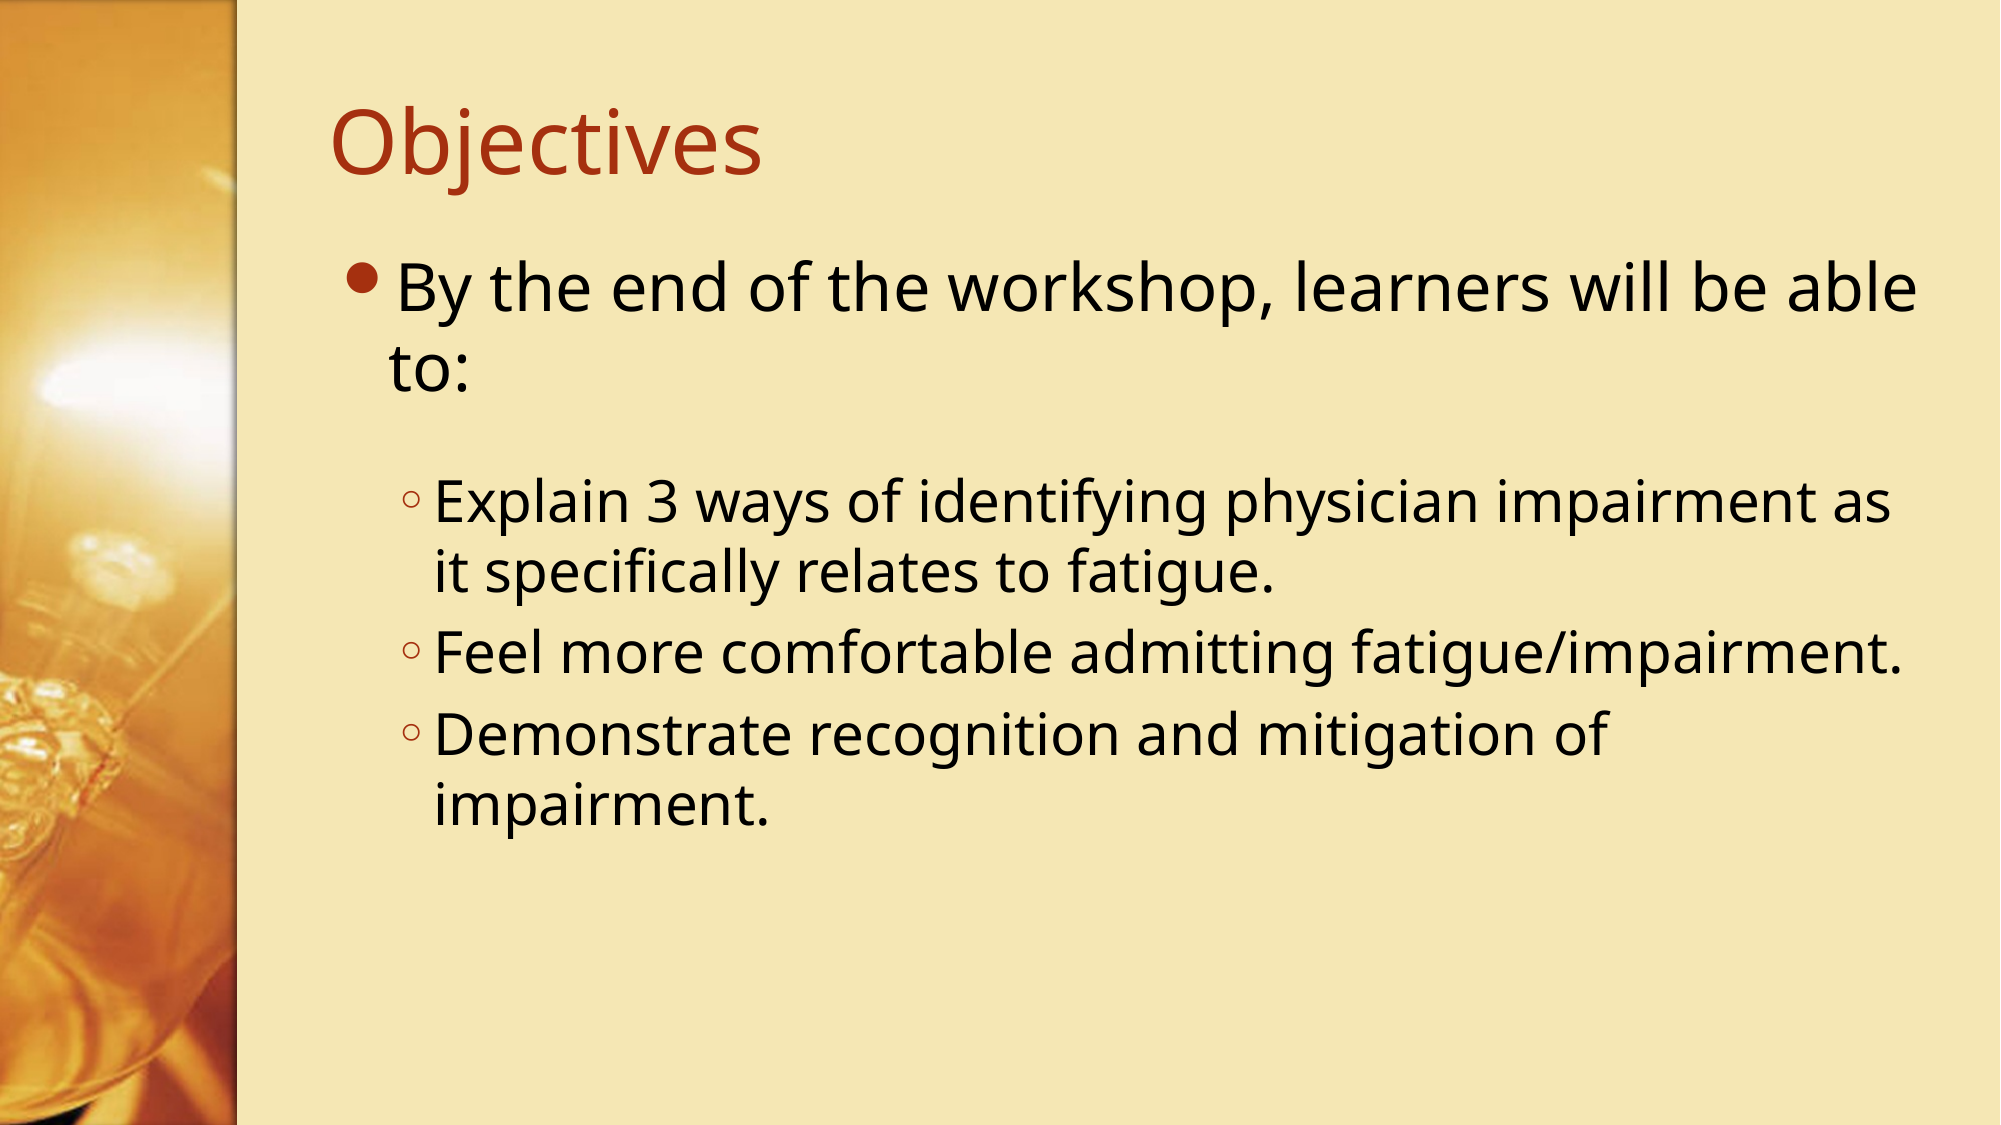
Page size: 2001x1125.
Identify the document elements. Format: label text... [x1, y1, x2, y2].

picture [0, 0, 237, 1125]
title Objectives [313, 45, 1954, 233]
list By the end of the workshop, learners will be able to: Explain 3 ways of identifying physician impairment as it specifically relates to fatigue. Feel more comfortable admitting fatigue/impairment. Demonstrate recognition and mitigation of impairment. [313, 237, 1954, 1025]
